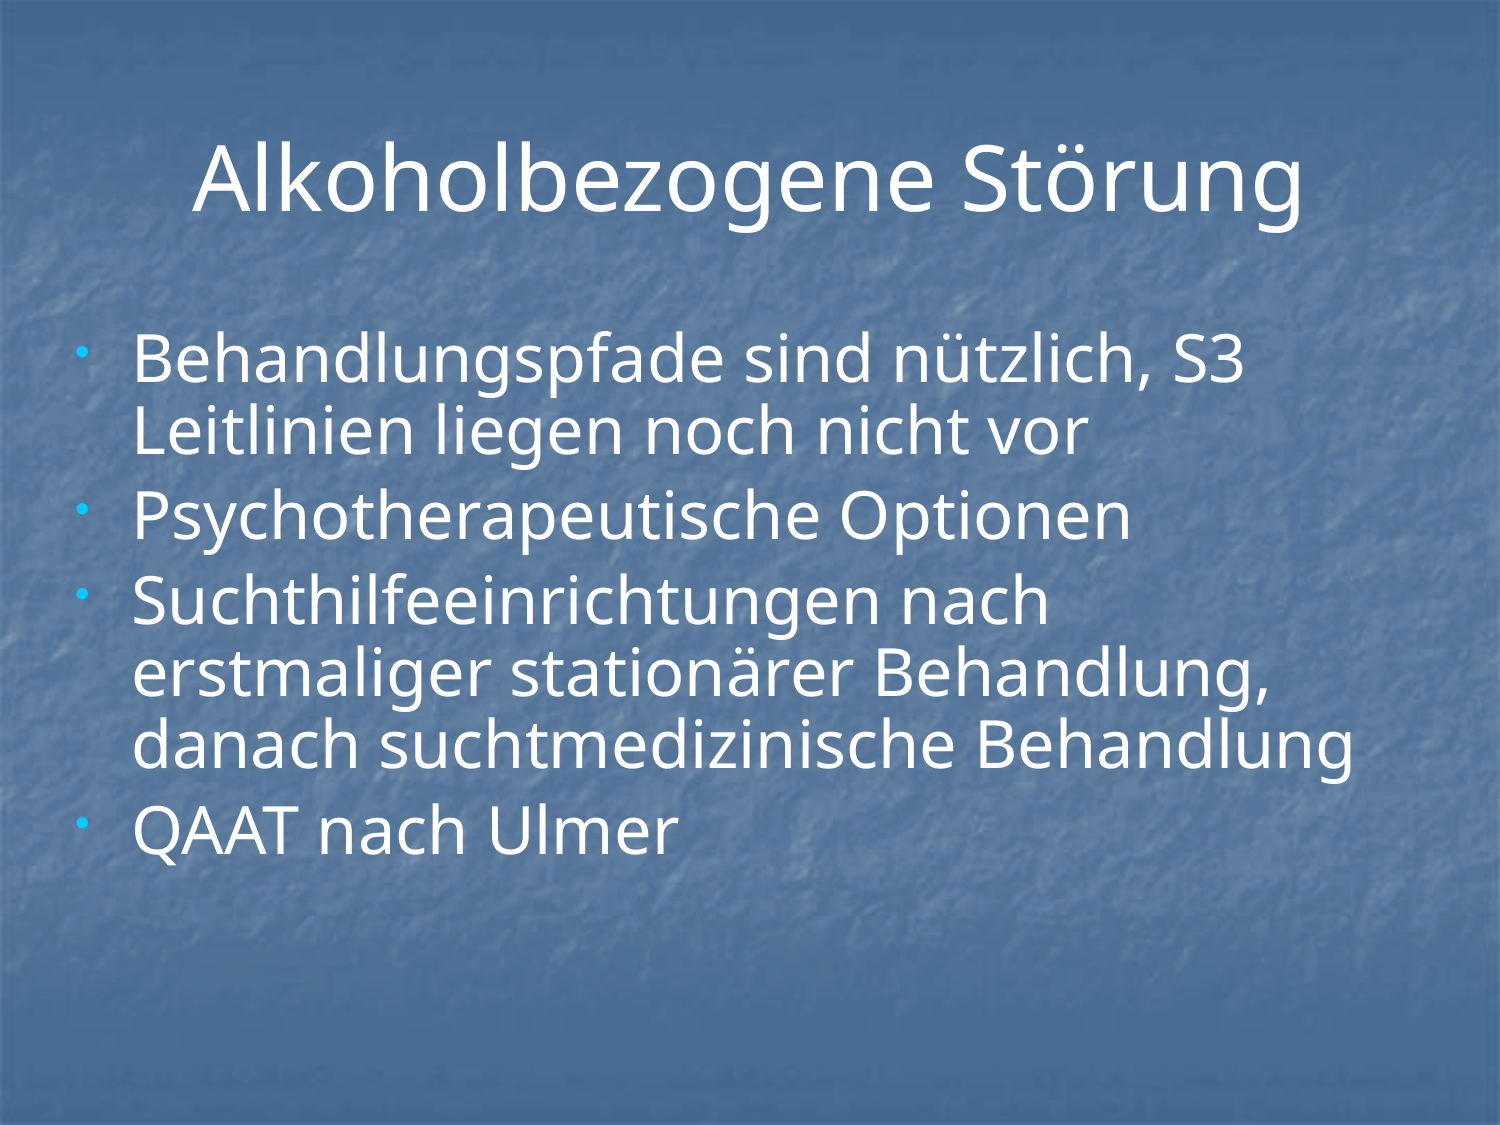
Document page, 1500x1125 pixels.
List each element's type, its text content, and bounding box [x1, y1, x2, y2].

title Alkoholbezogene Störung [74, 89, 1426, 261]
list Behandlungspfade sind nützlich, S3 Leitlinien liegen noch nicht vor Psychotherapeutische Optionen Suchthilfeeinrichtungen nach erstmaliger stationärer Behandlung, danach suchtmedizinische Behandlung QAAT nach Ulmer [74, 324, 1426, 907]
